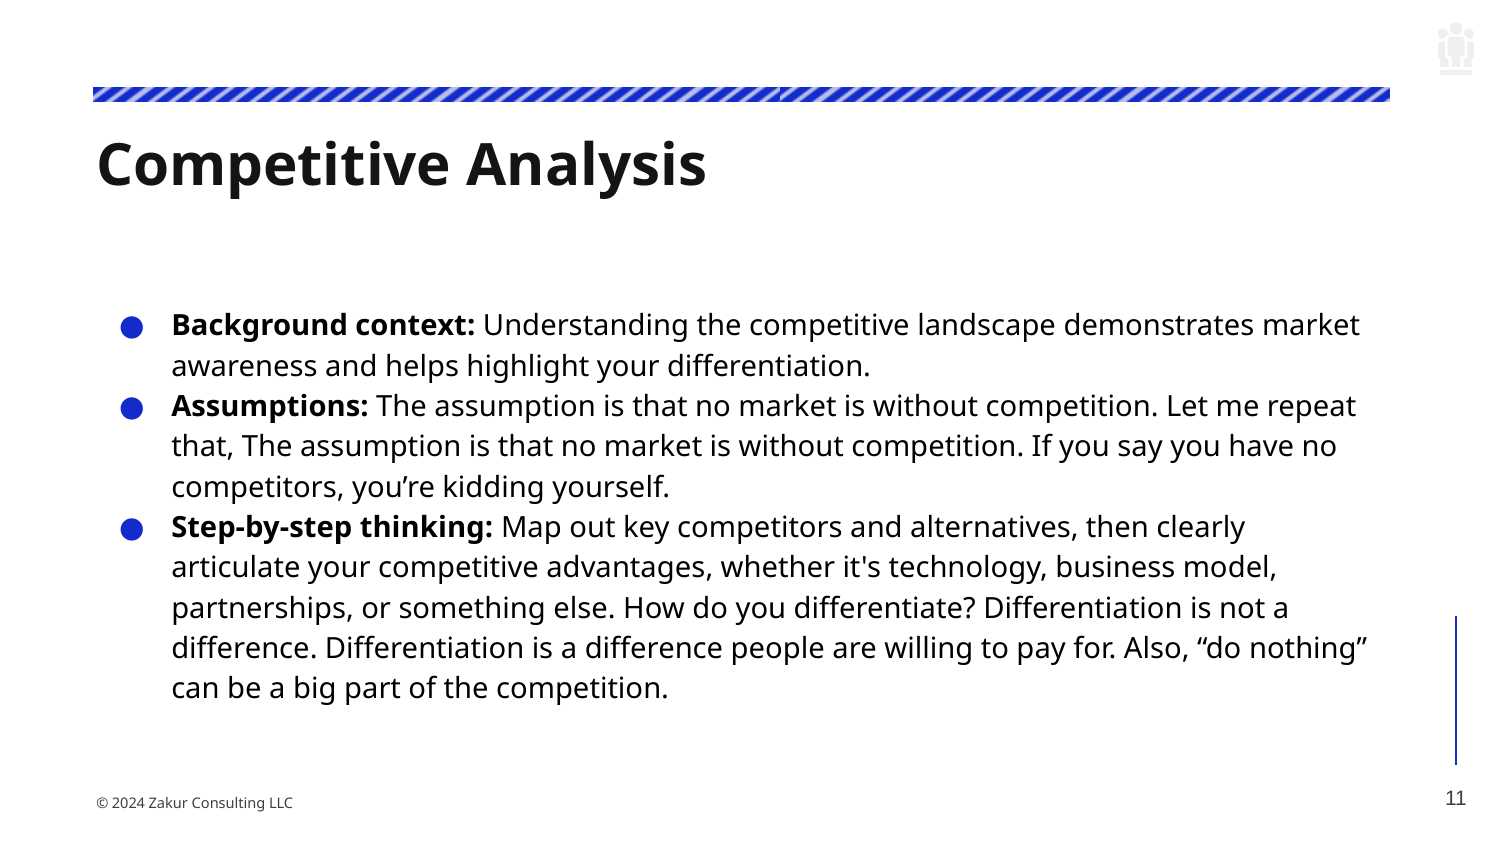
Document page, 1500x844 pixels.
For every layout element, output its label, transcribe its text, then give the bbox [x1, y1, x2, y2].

picture [93, 87, 1390, 102]
list Background context: Understanding the competitive landscape demonstrates market awareness and helps highlight your differentiation. Assumptions: The assumption is that no market is without competition. Let me repeat that, The assumption is that no market is without competition. If you say you have no competitors, you’re kidding yourself. Step-by-step thinking: Map out key competitors and alternatives, then clearly articulate your competitive advantages, whether it's technology, business model, partnerships, or something else. How do you differentiate? Differentiation is not a difference. Differentiation is a difference people are willing to pay for. Also, “do nothing” can be a big part of the competition. [81, 286, 1390, 744]
slide_number ‹#› [1415, 764, 1497, 830]
title Competitive Analysis [81, 112, 1390, 274]
